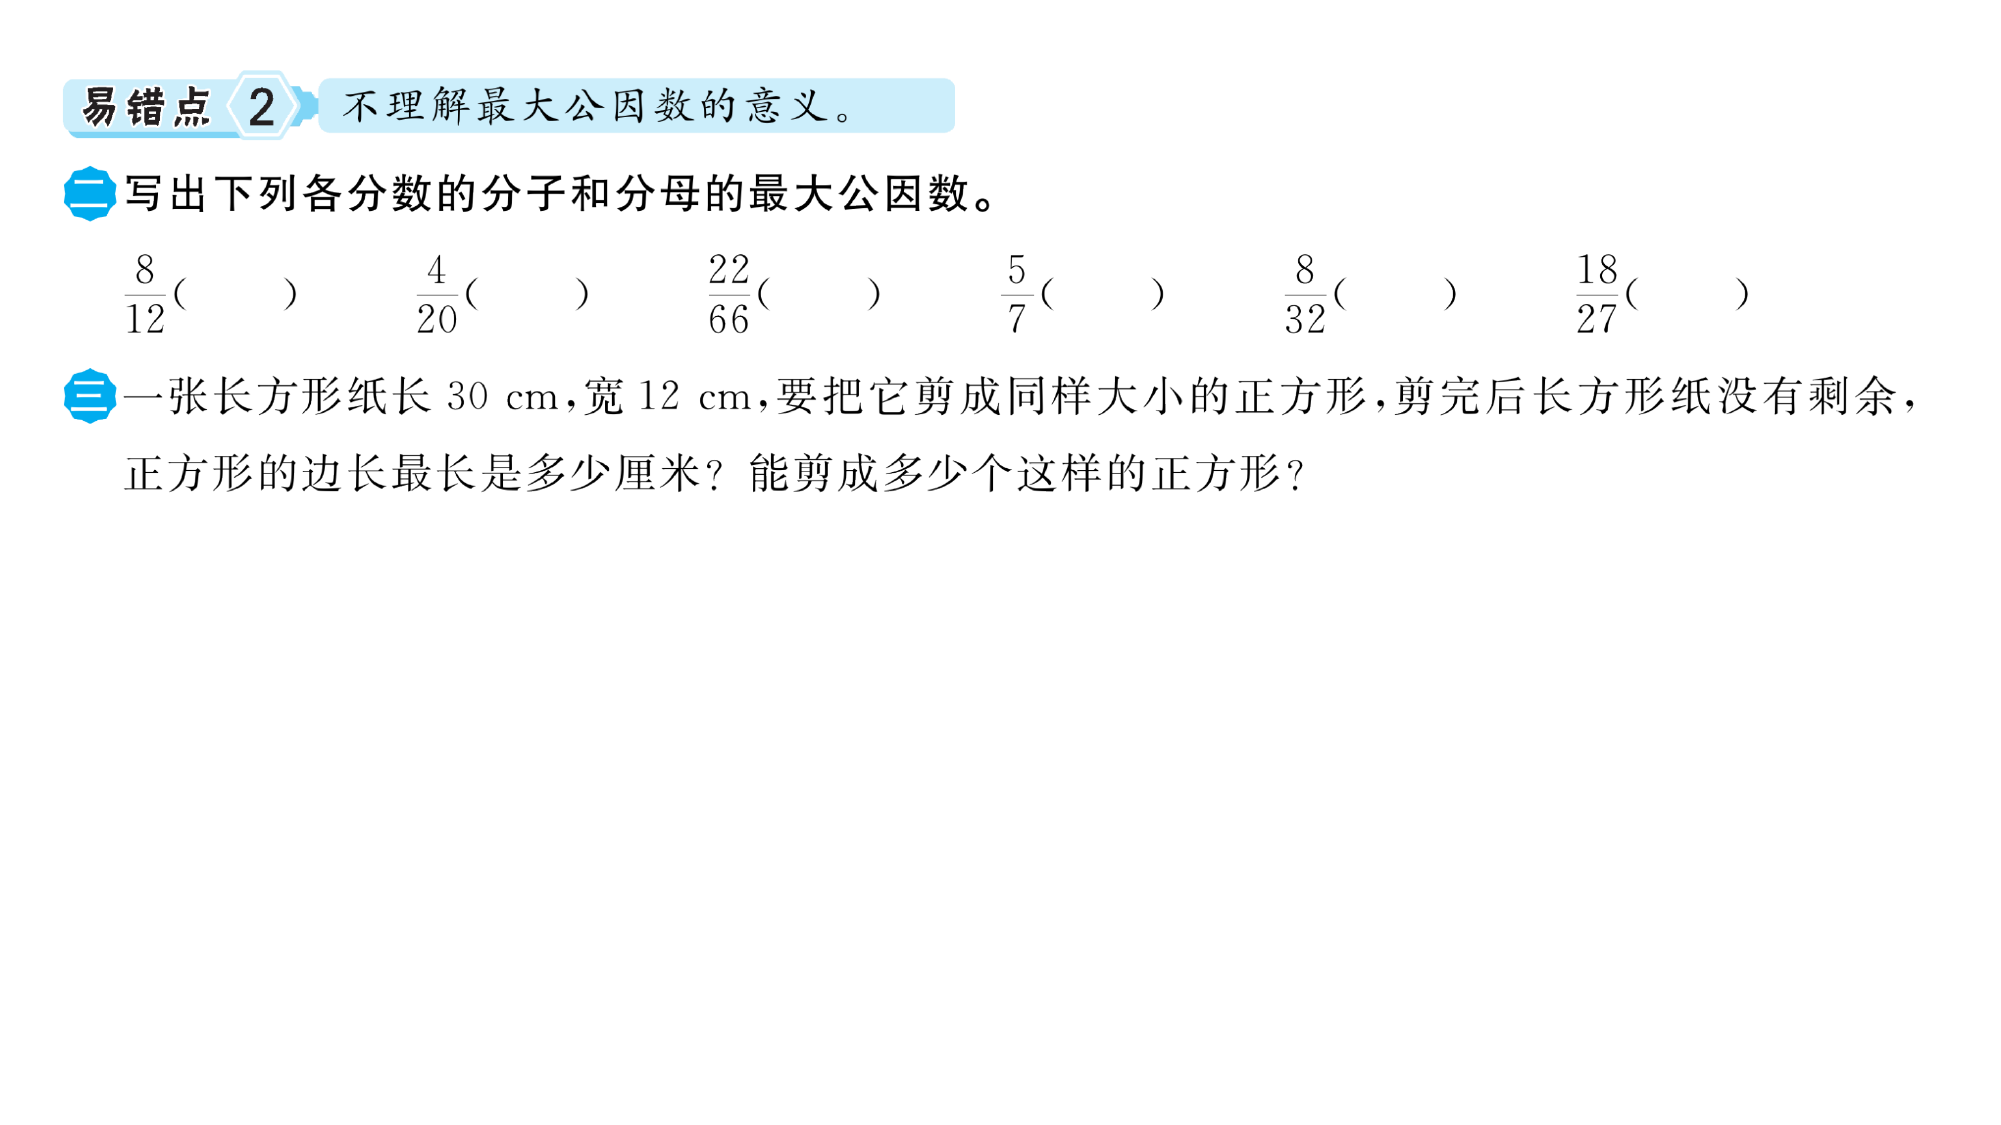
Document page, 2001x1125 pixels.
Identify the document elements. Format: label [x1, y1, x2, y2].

picture [58, 58, 1949, 779]
